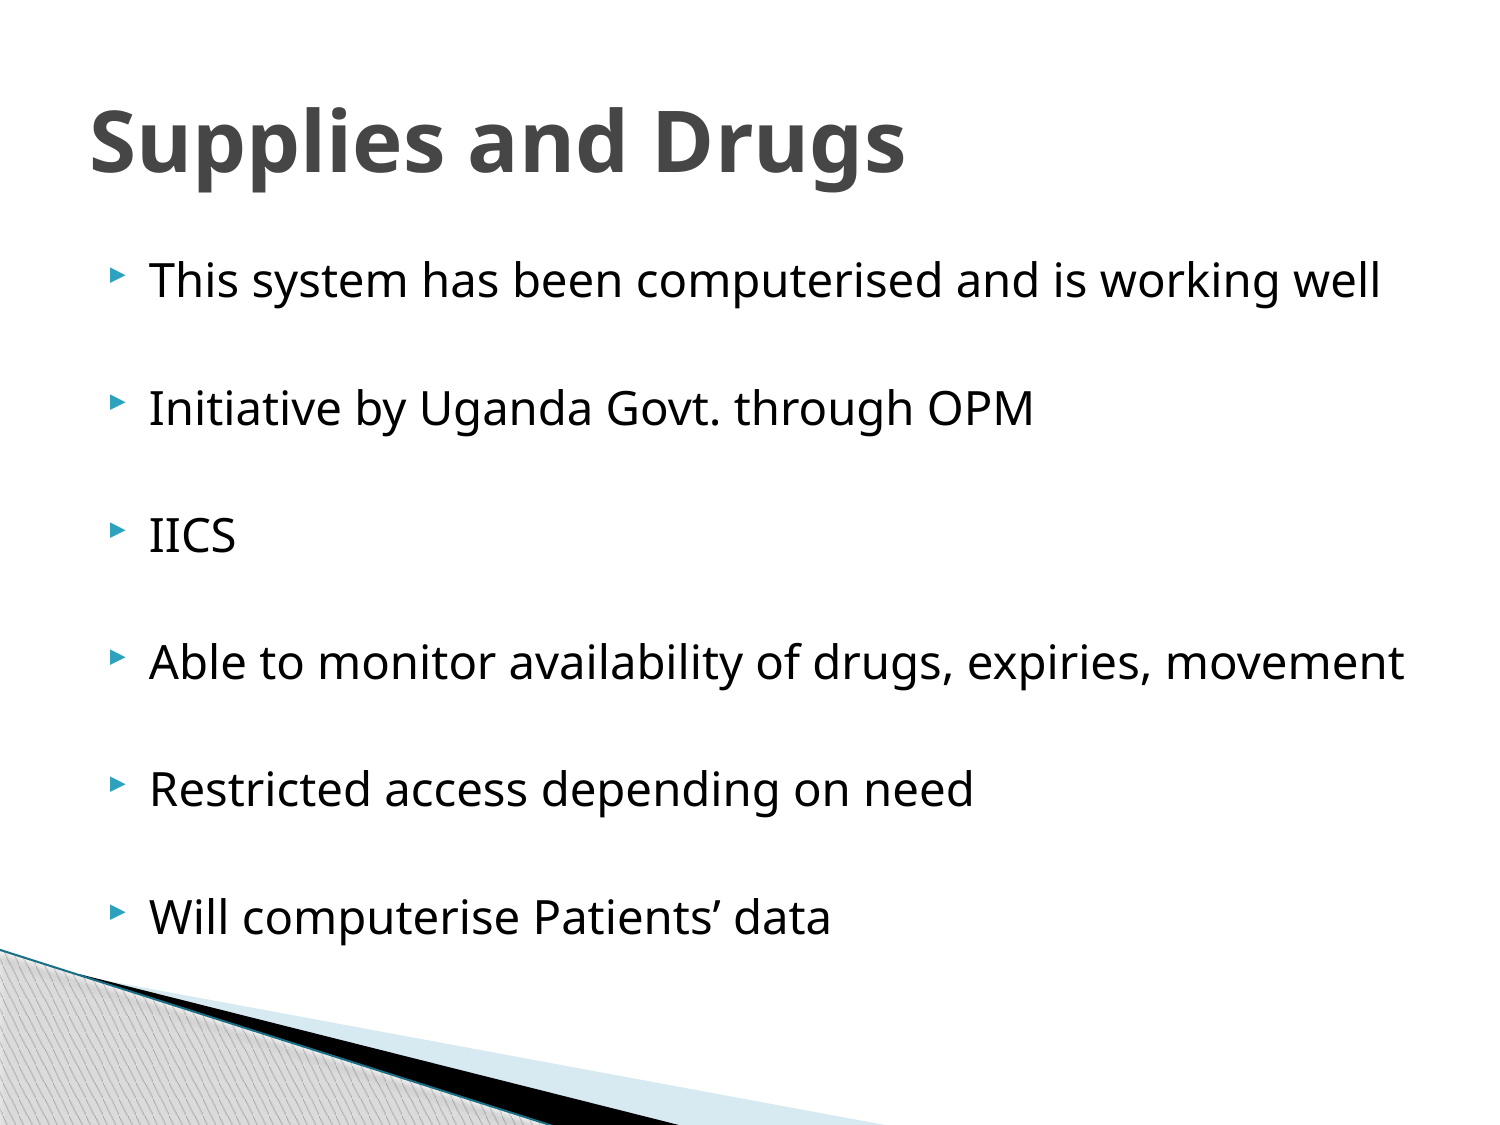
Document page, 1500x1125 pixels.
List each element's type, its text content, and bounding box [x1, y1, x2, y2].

list This system has been computerised and is working well Initiative by Uganda Govt. through OPM IICS Able to monitor availability of drugs, expiries, movement Restricted access depending on need Will computerise Patients’ data [75, 243, 1425, 986]
title Supplies and Drugs [75, 45, 1425, 233]
